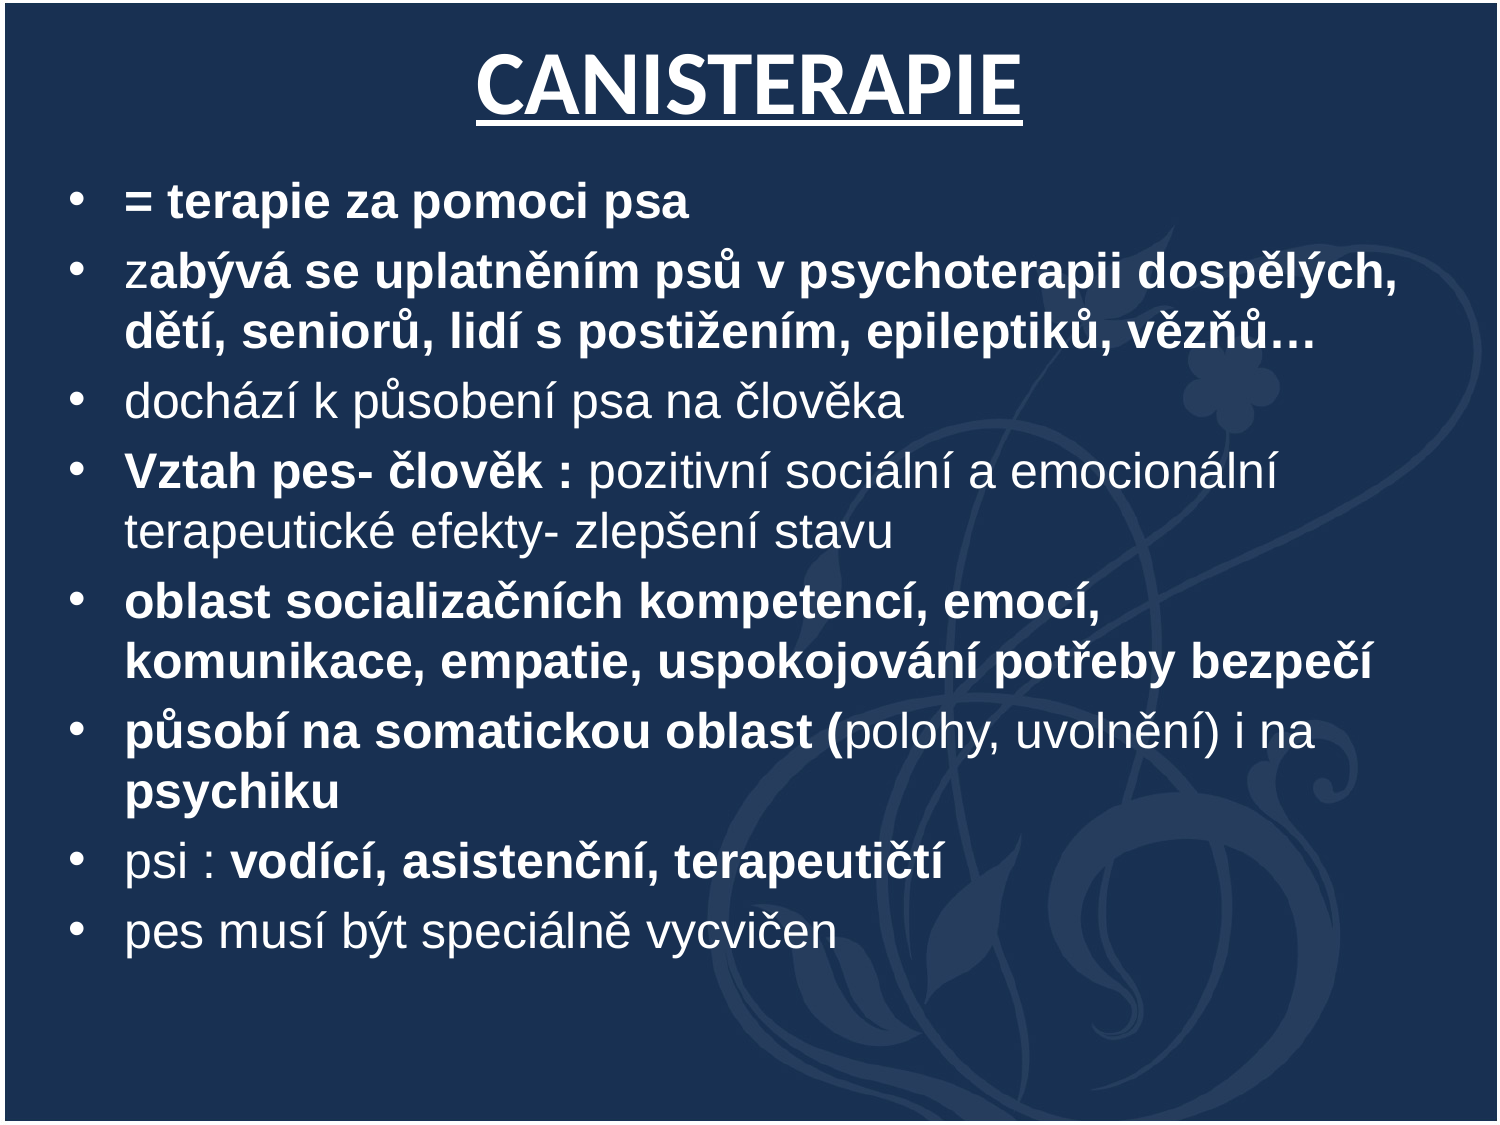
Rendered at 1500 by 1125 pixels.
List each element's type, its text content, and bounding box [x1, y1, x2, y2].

picture [0, 0, 1500, 1125]
list = terapie za pomoci psa zabývá se uplatněním psů v psychoterapii dospělých, dětí, seniorů, lidí s postižením, epileptiků, vězňů… dochází k působení psa na člověka Vztah pes- člověk : pozitivní sociální a emocionální terapeutické efekty- zlepšení stavu oblast socializačních kompetencí, emocí, komunikace, empatie, uspokojování potřeby bezpečí působí na somatickou oblast (polohy, uvolnění) i na psychiku psi : vodící, asistenční, terapeutičtí pes musí být speciálně vycvičen [52, 160, 1426, 1083]
title CANISTERAPIE [74, 44, 1426, 160]
